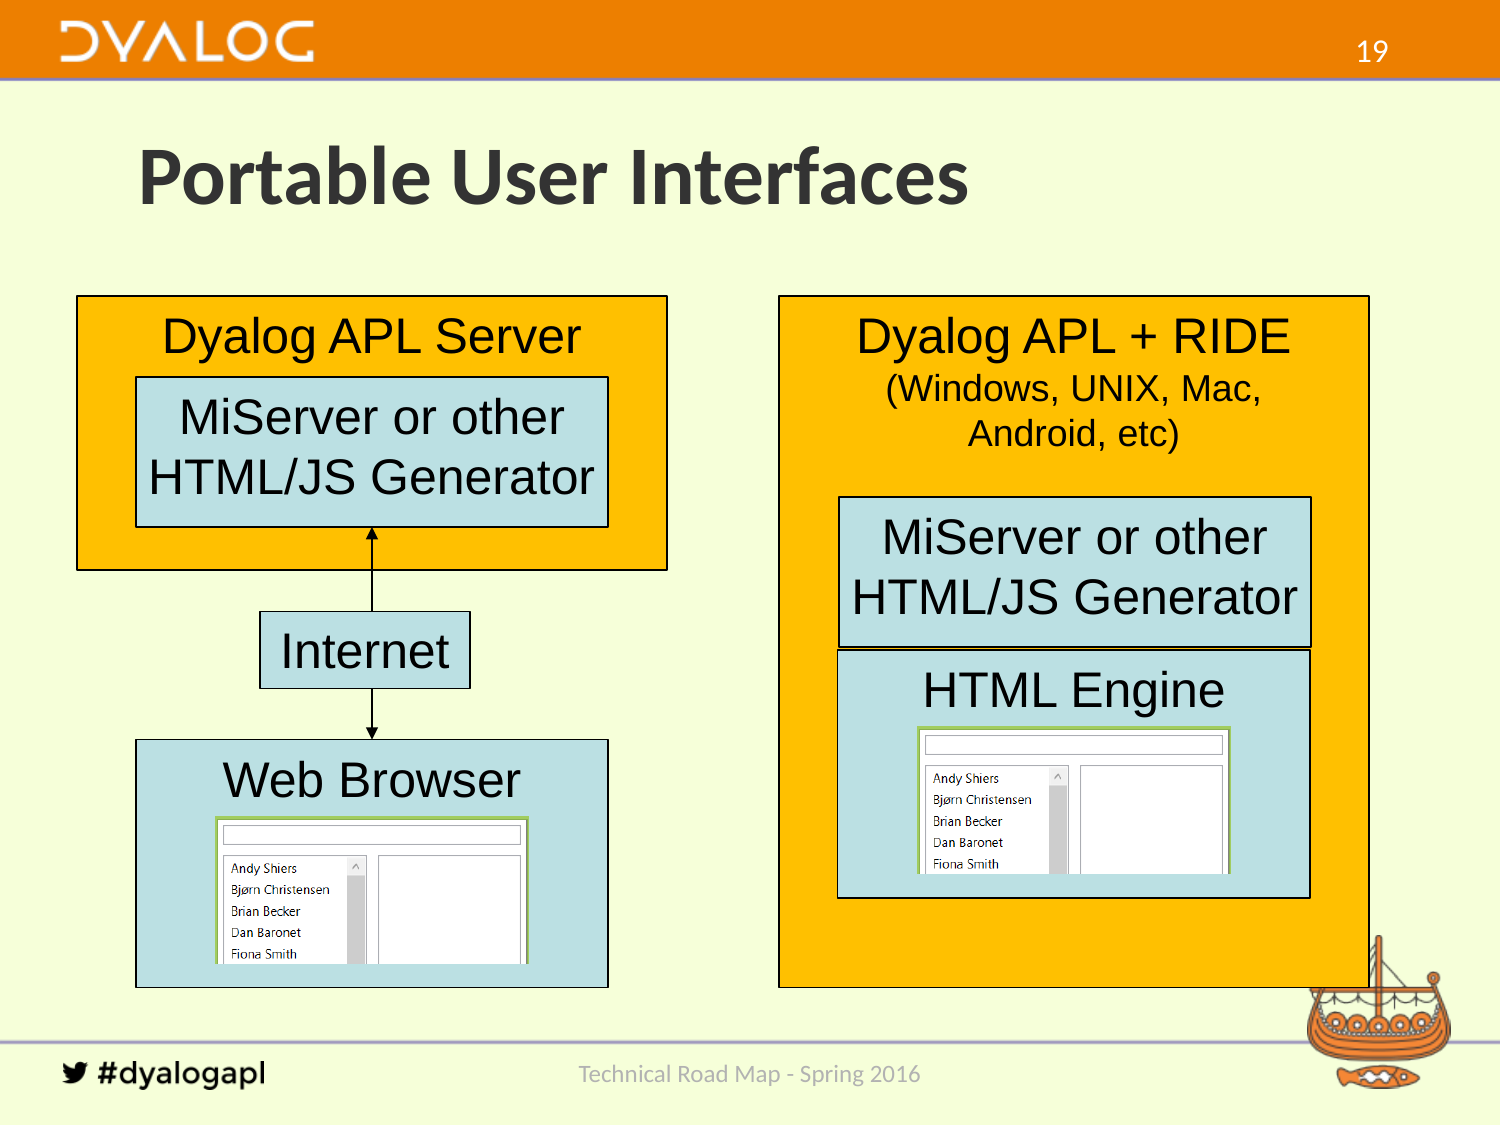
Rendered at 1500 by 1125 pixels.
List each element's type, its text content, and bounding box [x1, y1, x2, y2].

slide_number 18 [1293, 19, 1451, 79]
text_box HTML Engine [837, 649, 1311, 898]
footer Technical Road Map - Spring 2016 [395, 1042, 1105, 1103]
text_box MiServer or other HTML/JS Generator [838, 496, 1312, 647]
text_box Dyalog APL Server [76, 296, 668, 571]
text_box Internet [259, 611, 367, 689]
text_box Dyalog APL + RIDE (Windows, UNIX, Mac, Android, etc) [778, 296, 1370, 988]
text_box Internet [376, 611, 471, 689]
picture [0, 0, 1500, 1125]
title Portable User Interfaces [123, 113, 1376, 254]
text_box Web Browser [135, 739, 609, 988]
text_box MiServer or other HTML/JS Generator [135, 377, 609, 527]
